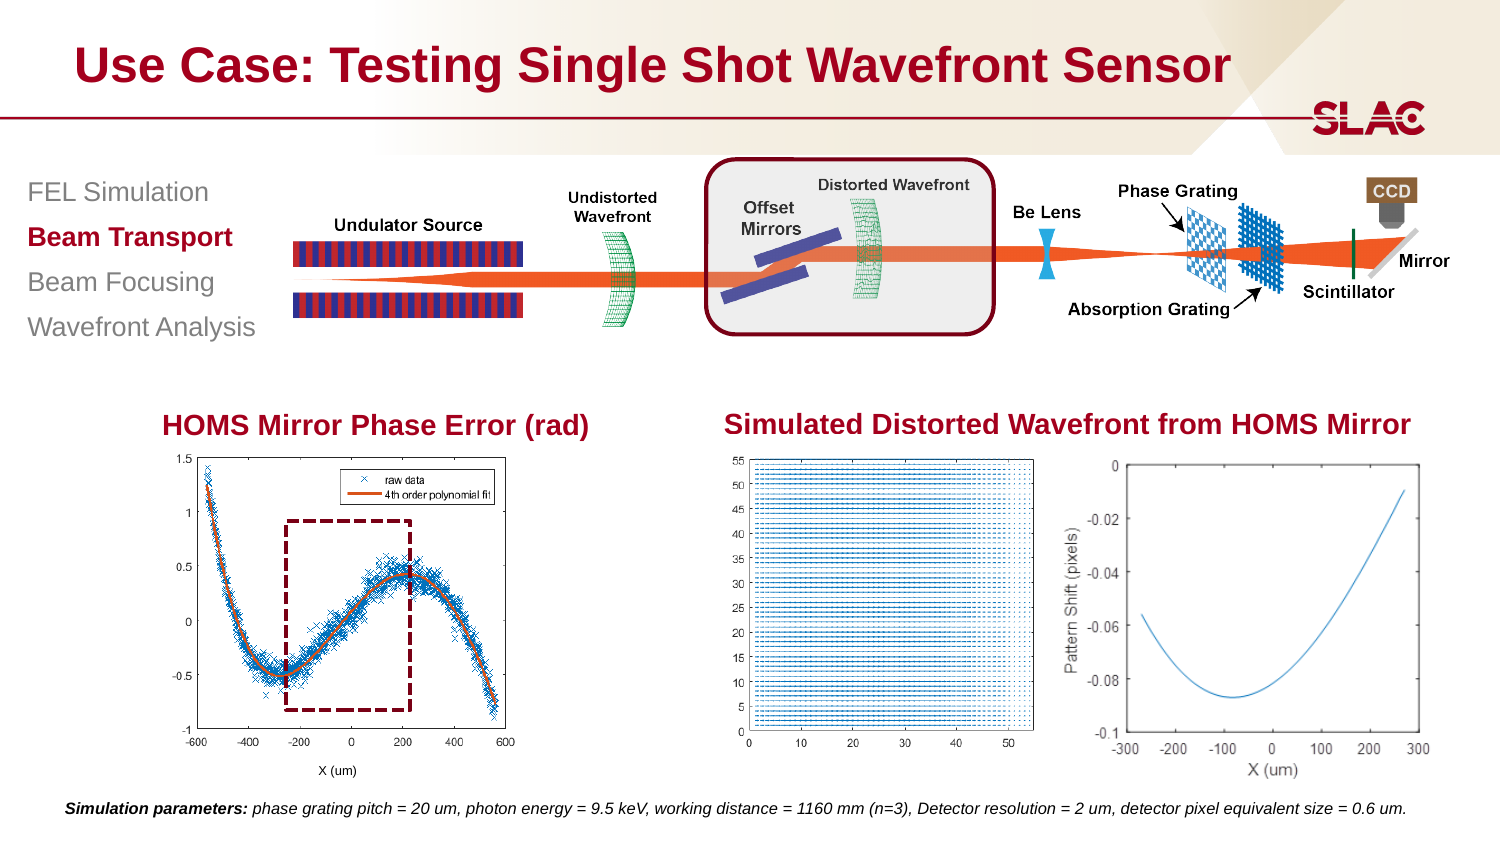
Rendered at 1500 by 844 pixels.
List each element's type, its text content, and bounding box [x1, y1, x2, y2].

title Use Case: Testing Single Shot Wavefront Sensor [74, 15, 1404, 109]
picture [700, 434, 1458, 780]
picture [0, 0, 1500, 155]
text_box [145, 432, 543, 787]
text_box HOMS Mirror Phase Error (rad) [147, 398, 606, 449]
picture [293, 175, 1451, 327]
text_box Simulated Distorted Wavefront from HOMS Mirror [709, 397, 1428, 437]
text_box [707, 157, 993, 174]
text_box FEL Simulation Beam Transport Beam Focusing Wavefront Analysis [12, 167, 275, 360]
text_box Simulation parameters: phase grating pitch = 20 um, photon energy = 9.5 keV, working distance = 1160 mm (n=3), Detector resolution = 2 um, detector pixel equivalent size = 0.6 um. [49, 790, 1444, 826]
